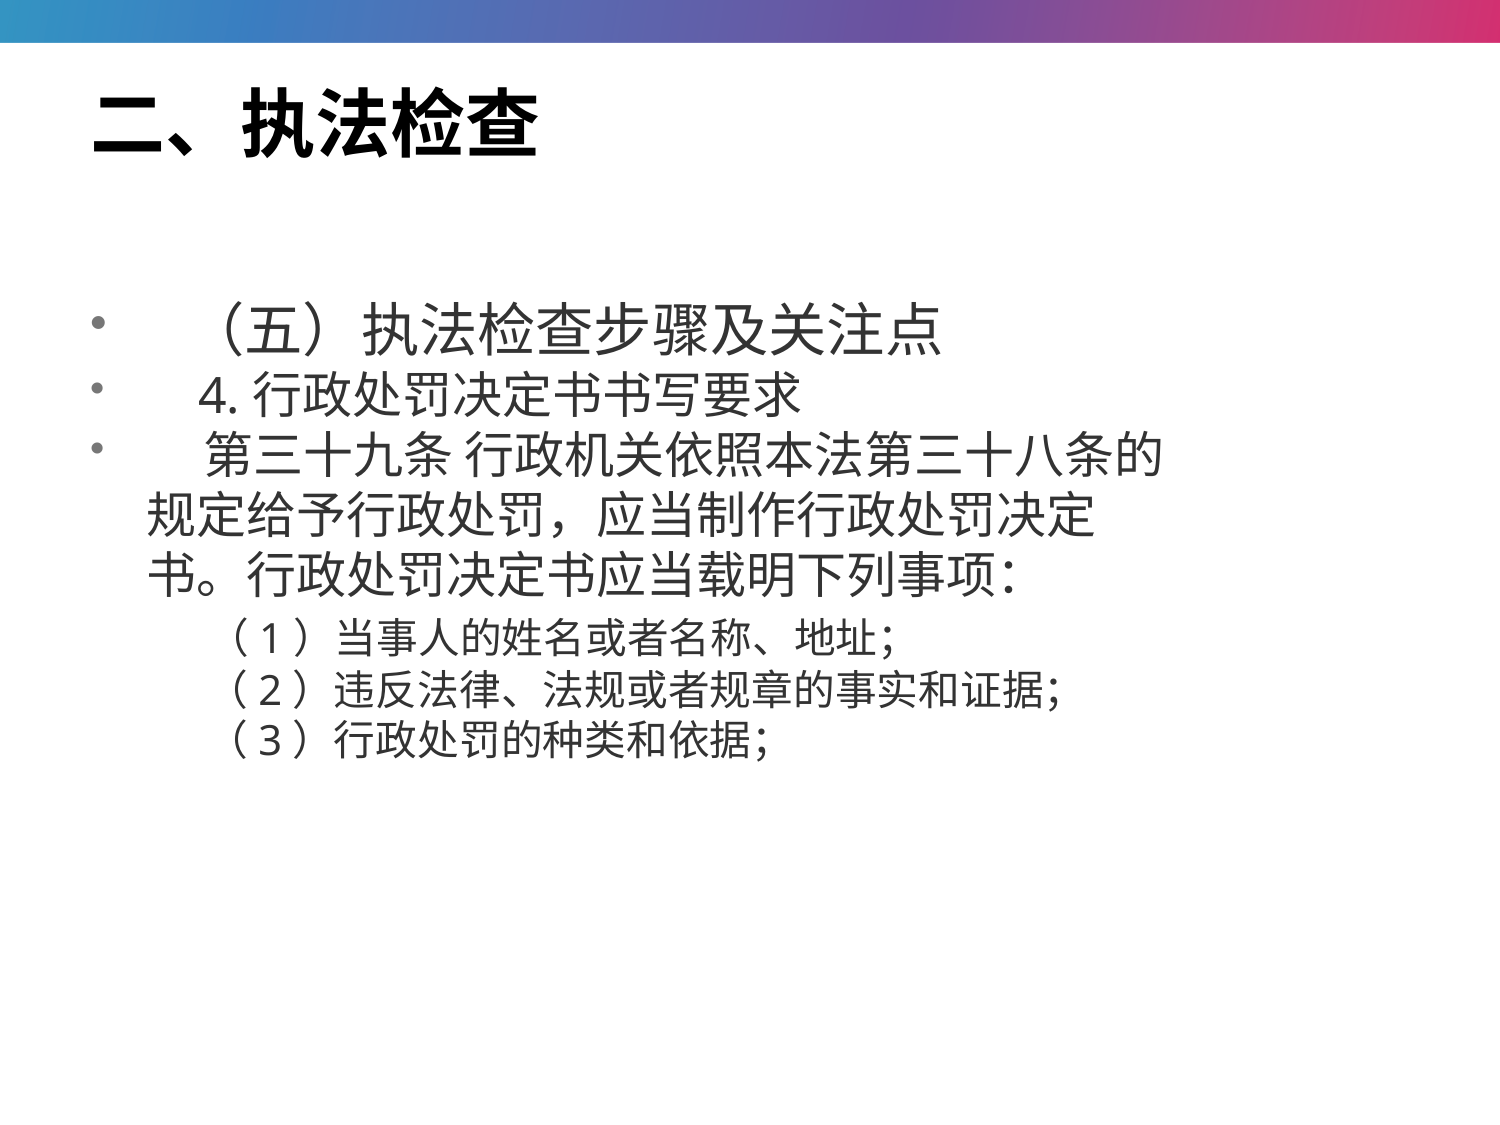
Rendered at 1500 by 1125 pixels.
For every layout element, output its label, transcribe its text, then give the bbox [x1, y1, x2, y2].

title 二、执法检查 [74, 68, 1188, 257]
picture [0, 0, 1500, 43]
list （五）执法检查步骤及关注点 4.行政处罚决定书书写要求 第三十九条 行政机关依照本法第三十八条的规定给予行政处罚，应当制作行政处罚决定书。行政处罚决定书应当载明下列事项： （1）当事人的姓名或者名称、地址； （2）违反法律、法规或者规章的事实和证据； （3）行政处罚的种类和依据； [74, 285, 1188, 906]
